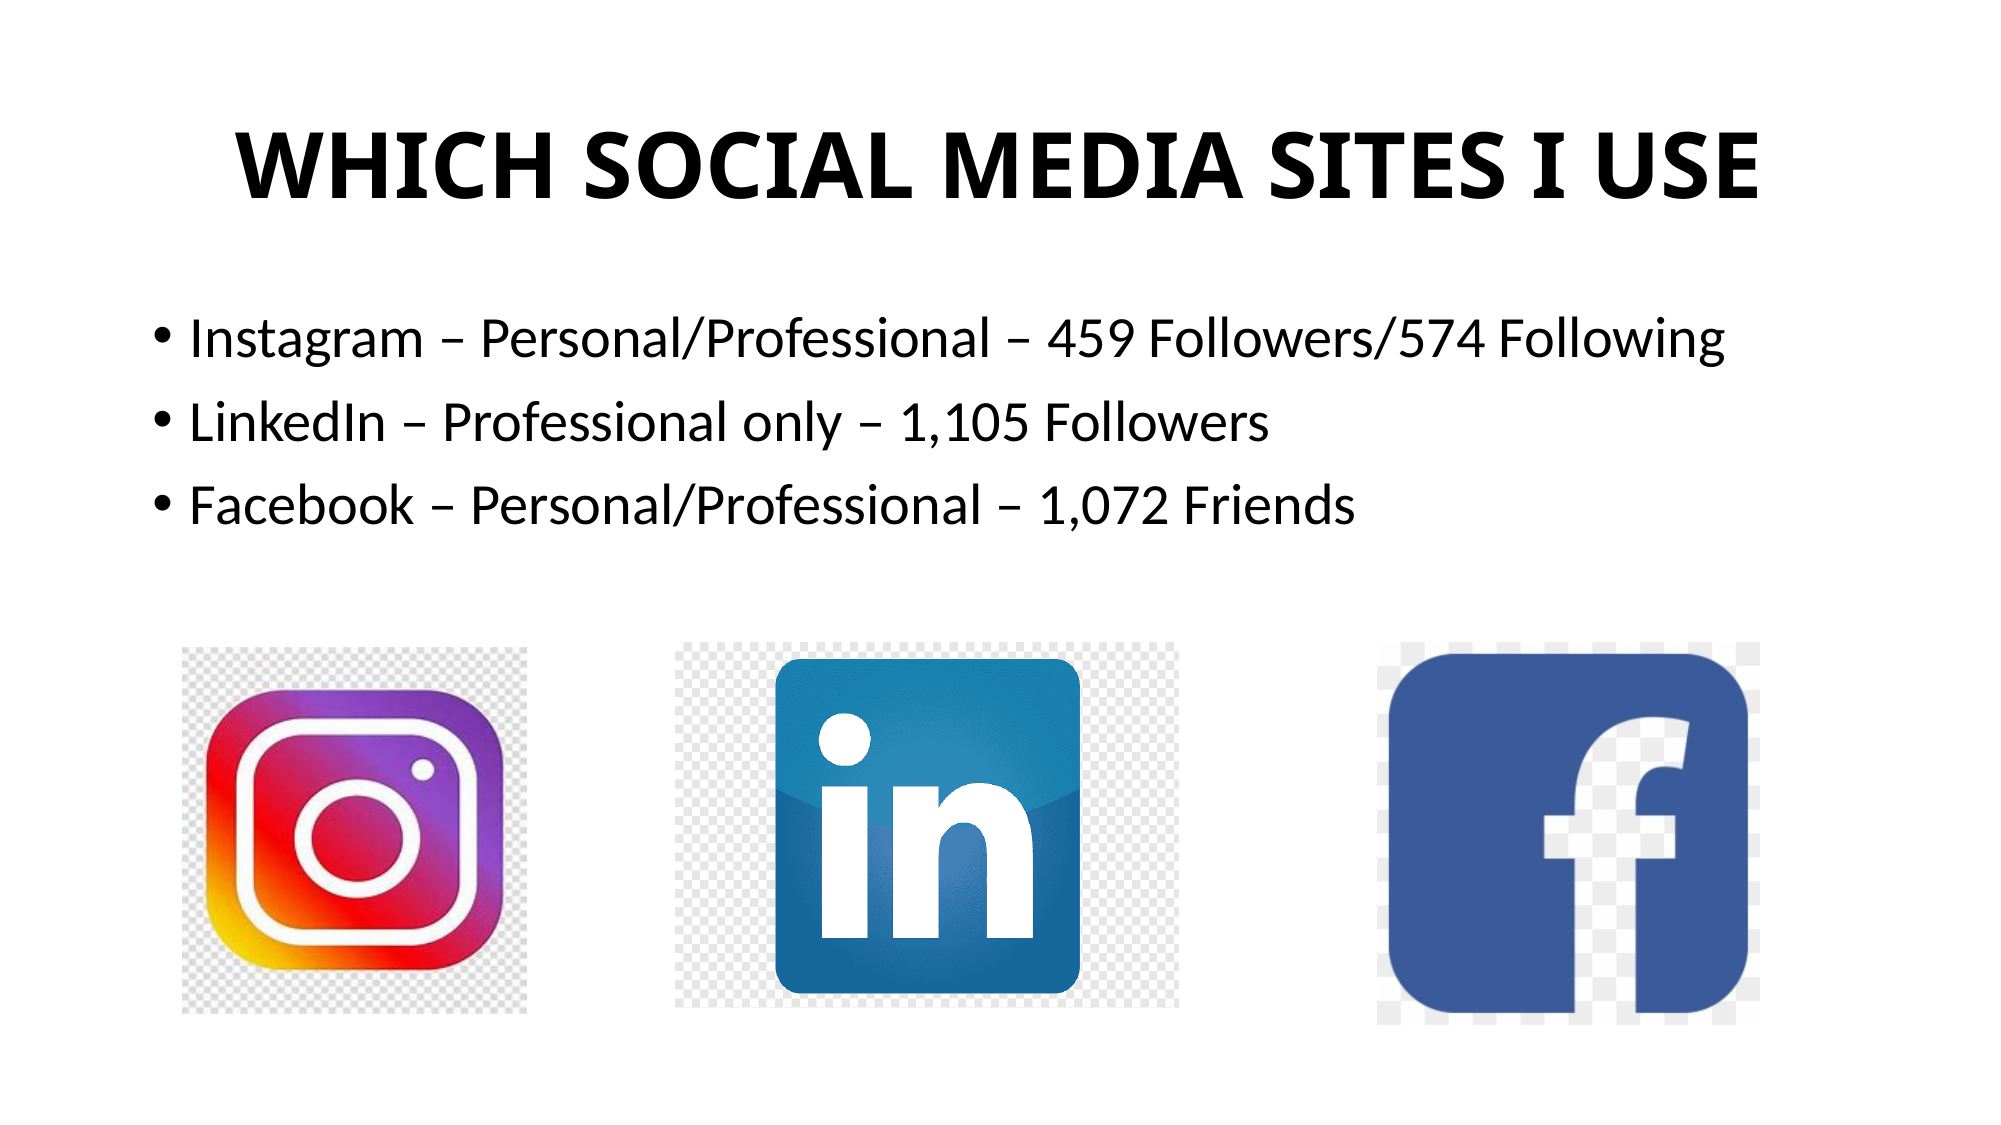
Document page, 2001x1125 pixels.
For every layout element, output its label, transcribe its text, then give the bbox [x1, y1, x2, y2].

picture [182, 647, 527, 1014]
list Instagram – Personal/Professional – 459 Followers/574 Following LinkedIn – Professional only – 1,105 Followers Facebook – Personal/Professional – 1,072 Friends [137, 299, 1863, 1014]
picture [1377, 642, 1760, 1025]
title WHICH SOCIAL MEDIA SITES I USE [137, 59, 1863, 278]
picture [675, 642, 1179, 1008]
